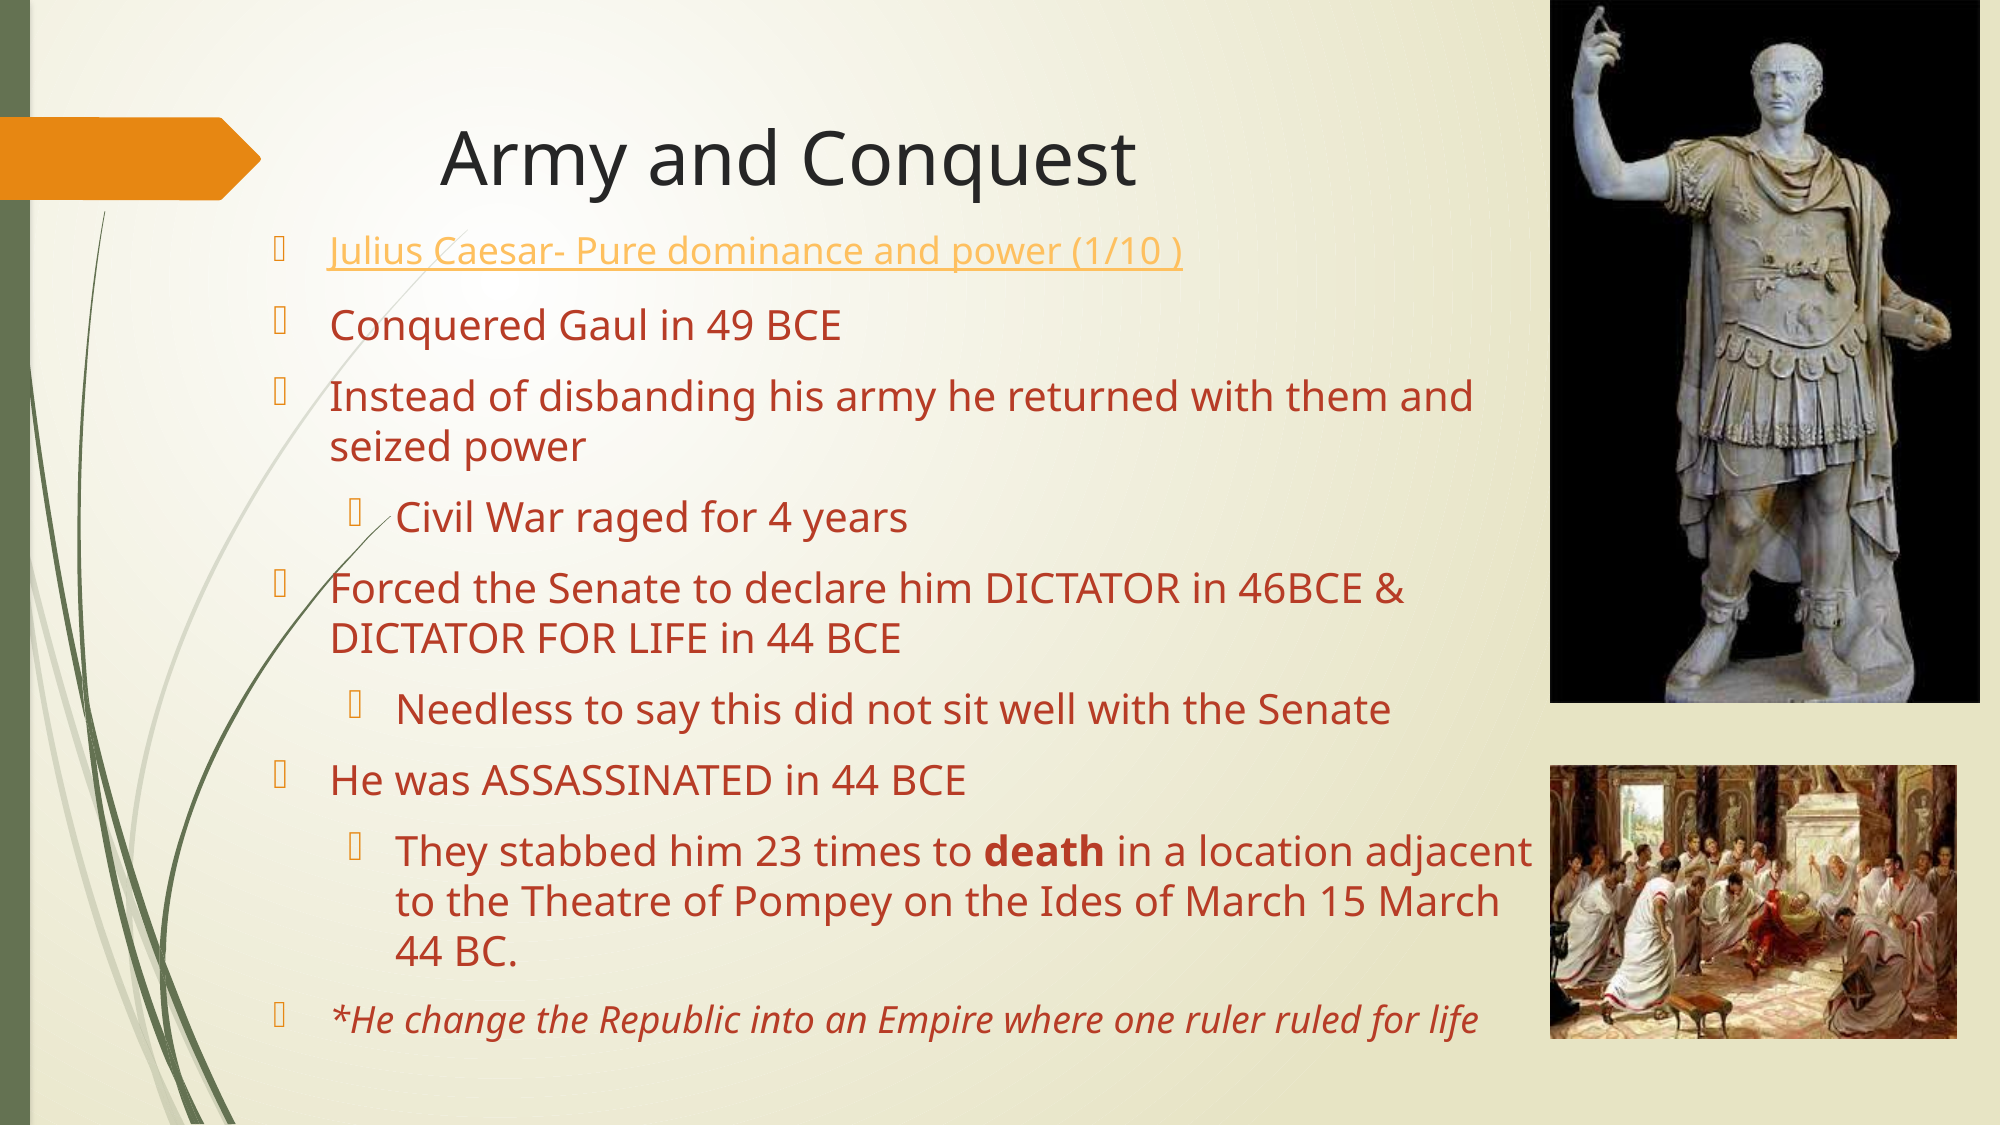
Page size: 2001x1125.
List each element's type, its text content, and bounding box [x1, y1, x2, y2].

picture [1550, 0, 1980, 704]
picture [1550, 764, 1957, 1039]
title Army and Conquest [425, 102, 1545, 219]
list Julius Caesar- Pure dominance and power (1/10 ) Conquered Gaul in 49 BCE Instead of disbanding his army he returned with them and seized power Civil War raged for 4 years Forced the Senate to declare him DICTATOR in 46BCE & DICTATOR FOR LIFE in 44 BCE Needless to say this did not sit well with the Senate He was ASSASSINATED in 44 BCE They stabbed him 23 times to death in a location adjacent to the Theatre of Pompey on the Ides of March 15 March 44 BC. *He change the Republic into an Empire where one ruler ruled for life [258, 219, 1551, 1101]
